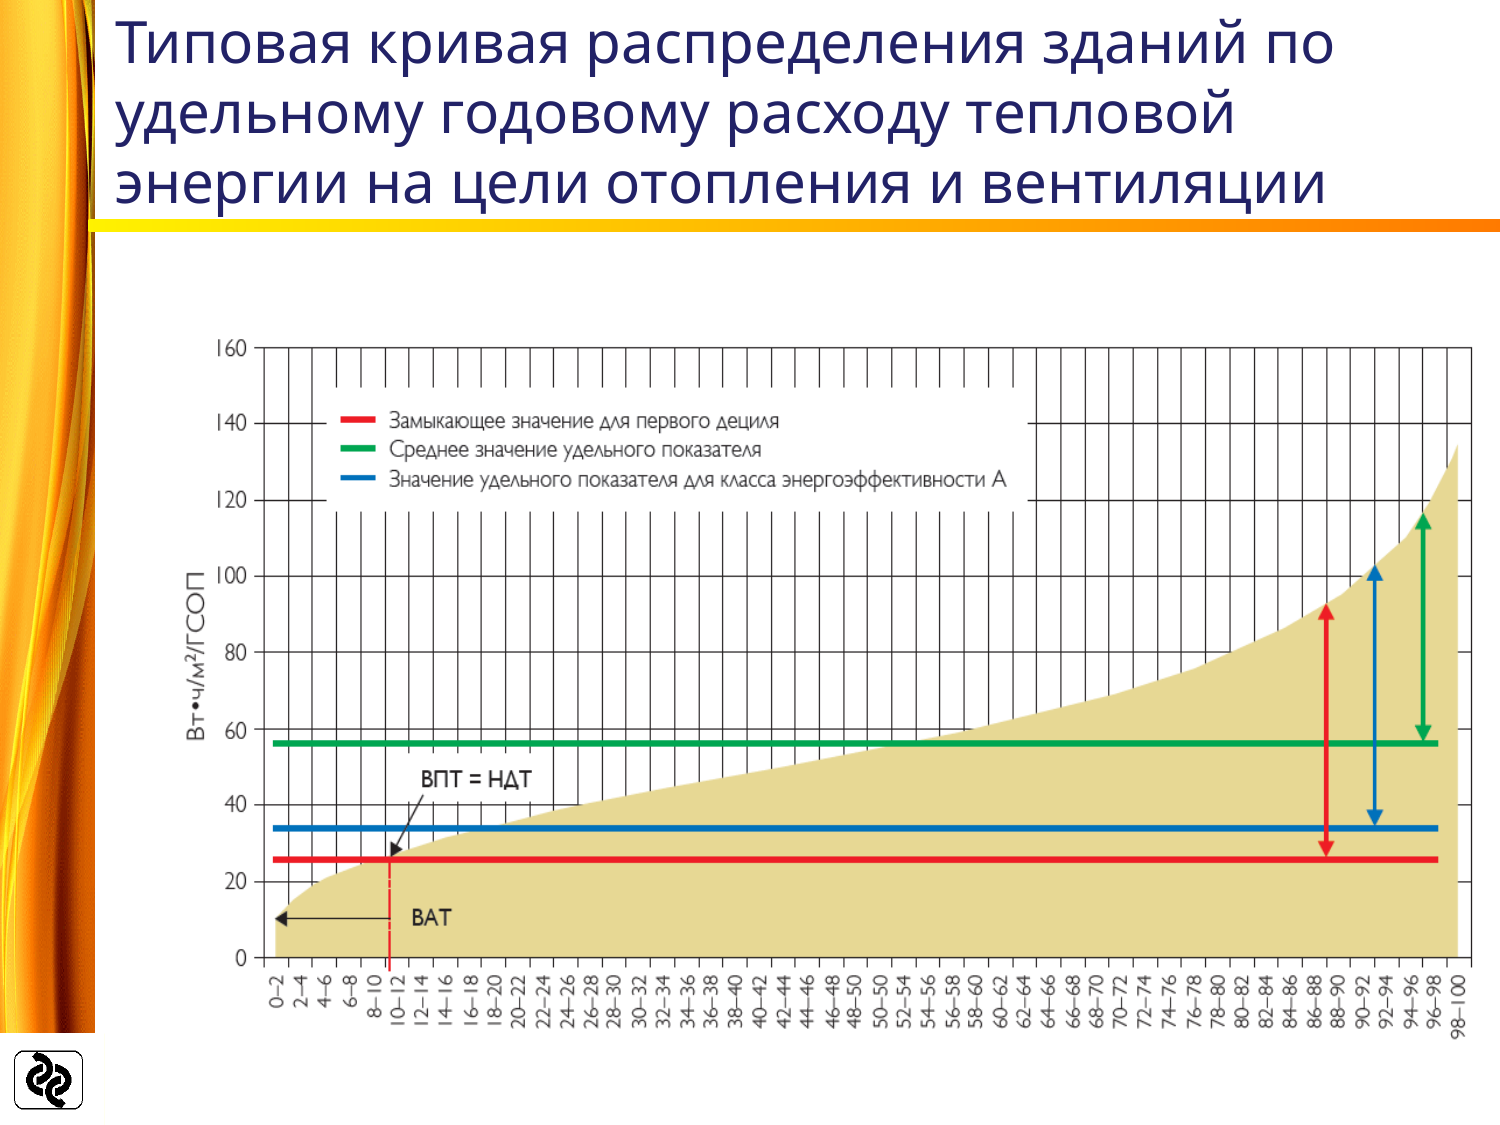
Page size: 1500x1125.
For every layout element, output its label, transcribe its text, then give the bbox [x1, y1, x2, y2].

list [0, 1033, 105, 1125]
picture [111, 278, 1500, 1059]
title Типовая кривая распределения зданий по удельному годовому расходу тепловой энергии на цели отопления и вентиляции [100, 0, 1500, 218]
picture [0, 0, 95, 1033]
text_box [99, 218, 1500, 234]
